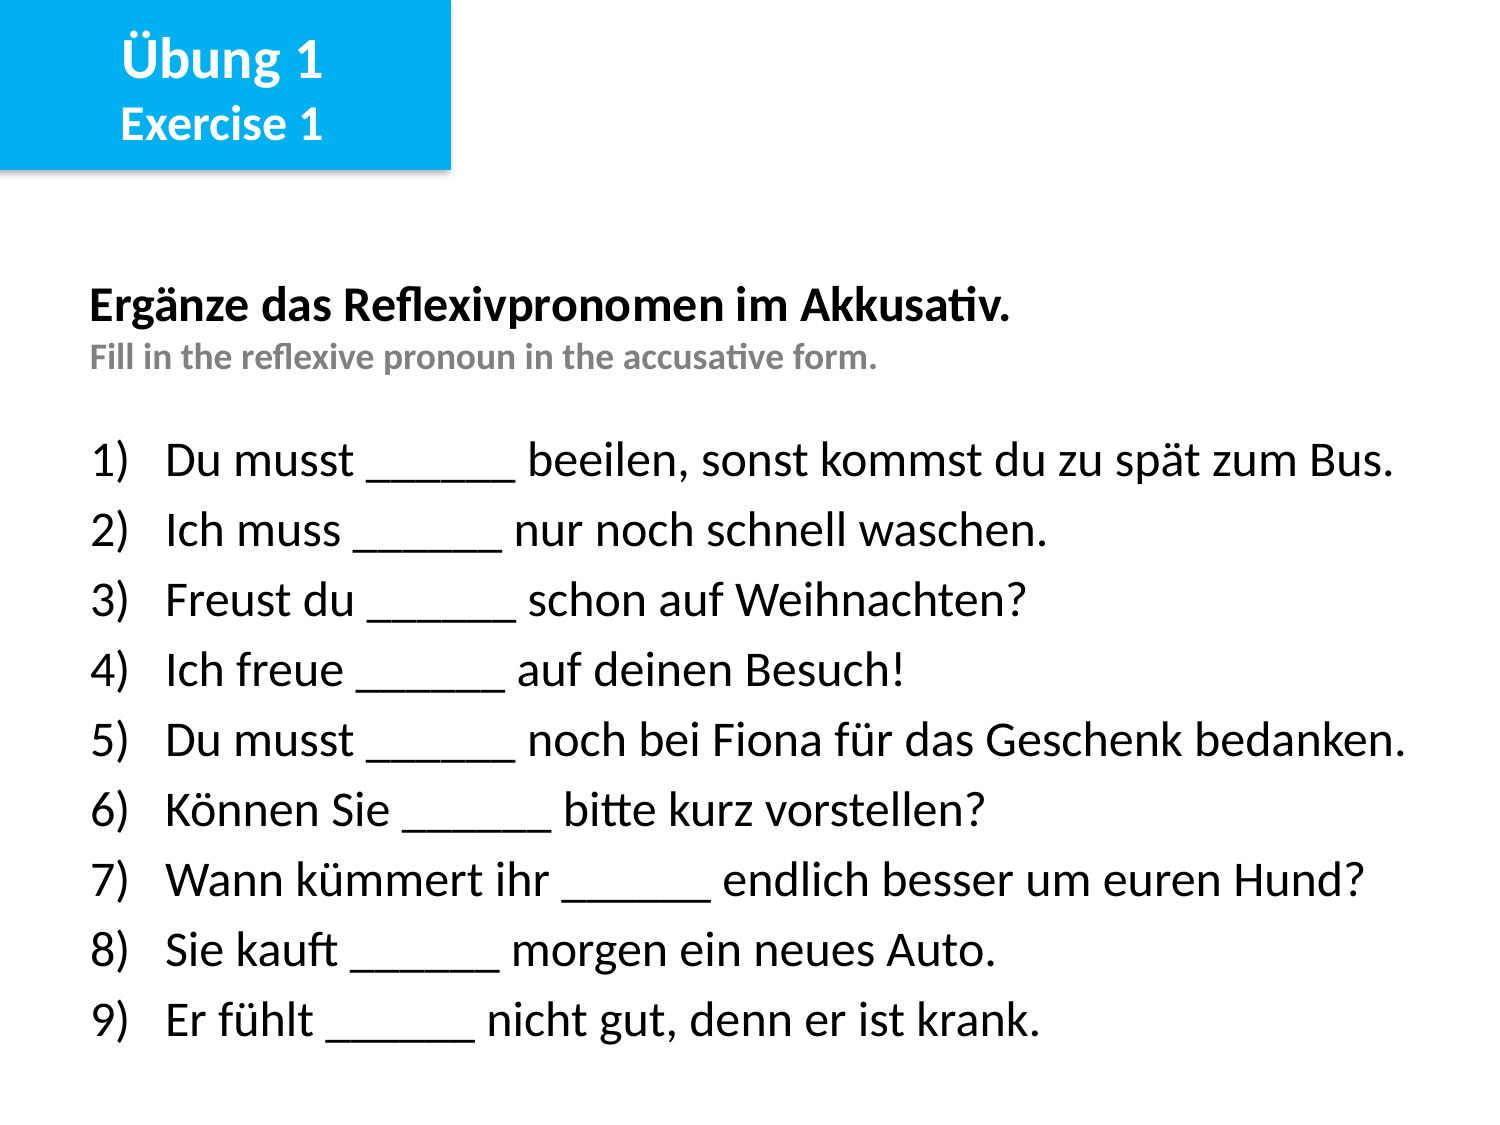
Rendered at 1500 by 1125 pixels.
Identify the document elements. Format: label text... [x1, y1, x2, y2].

list Du musst ______ beeilen, sonst kommst du zu spät zum Bus. Ich muss ______ nur noch schnell waschen. Freust du ______ schon auf Weihnachten? Ich freue ______ auf deinen Besuch! Du musst ______ noch bei Fiona für das Geschenk bedanken. Können Sie ______ bitte kurz vorstellen? Wann kümmert ihr ______ endlich besser um euren Hund? Sie kauft ______ morgen ein neues Auto. Er fühlt ______ nicht gut, denn er ist krank. [75, 418, 1441, 1045]
text_box Ergänze das Reflexivpronomen im Akkusativ. Fill in the reflexive pronoun in the accusative form. [74, 264, 1465, 504]
text_box Übung 1 Exercise 1 [0, 0, 451, 170]
